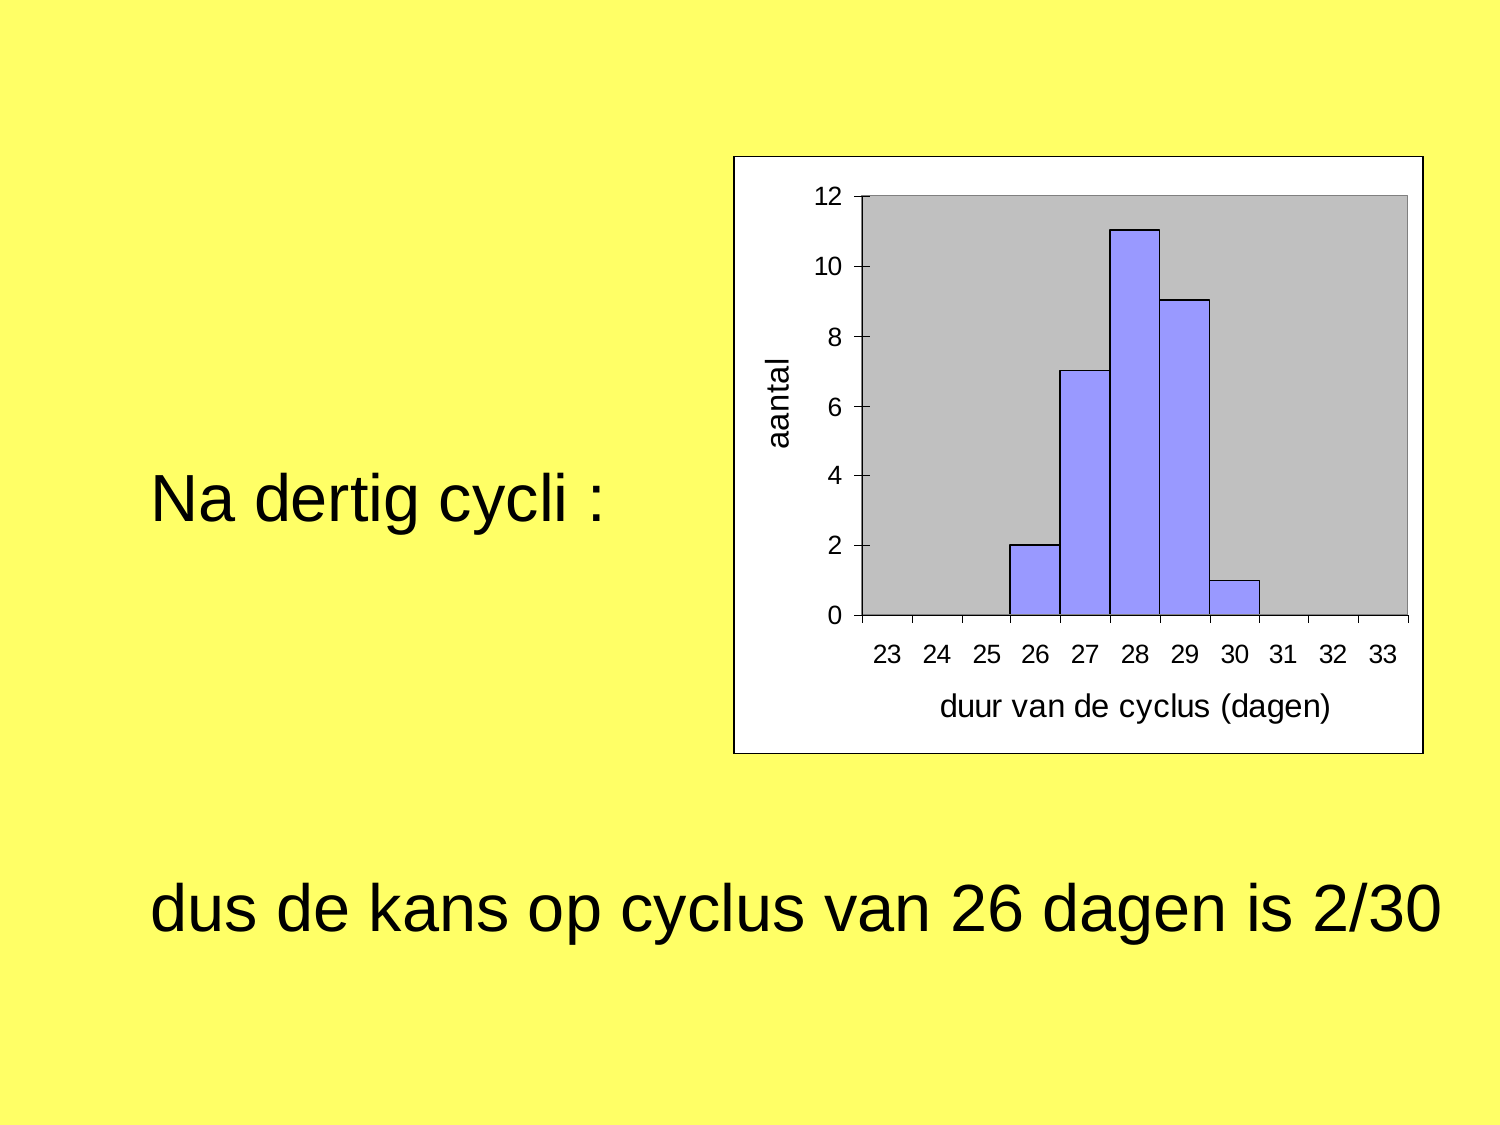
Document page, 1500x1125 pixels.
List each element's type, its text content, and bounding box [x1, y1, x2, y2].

text_box dus de kans op cyclus van 26 dagen is 2/30 [135, 857, 1483, 973]
picture [726, 148, 1433, 762]
text_box Na dertig cycli : [135, 447, 647, 563]
